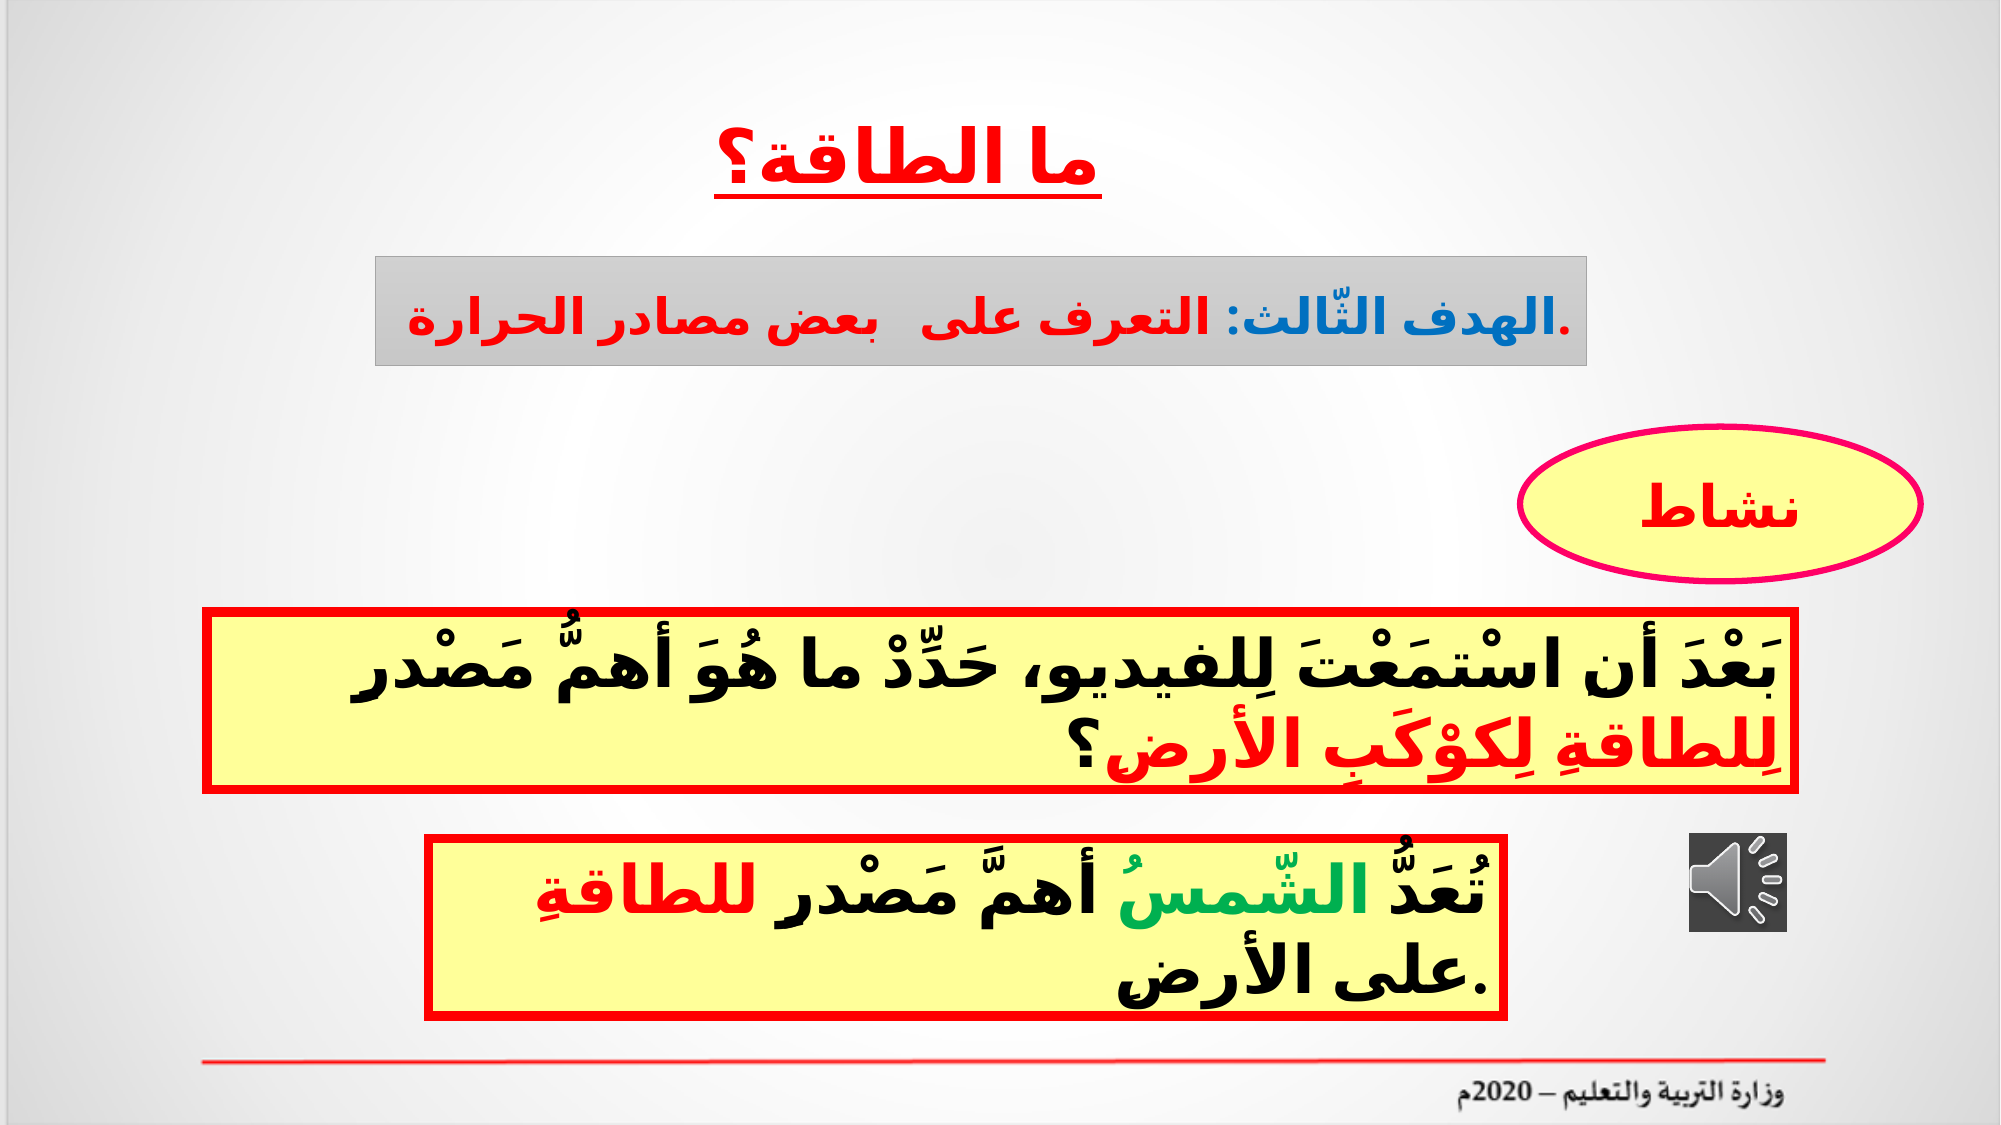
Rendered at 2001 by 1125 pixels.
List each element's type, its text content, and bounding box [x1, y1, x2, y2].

text_box الهدف الثّالث: التعرف على بعض مصادر الحرارة. [375, 256, 1587, 366]
text_box ما الطاقة؟ [682, 101, 1117, 206]
text_box نشاط [1518, 425, 1922, 583]
text_box بَعْدَ أنِ اسْتمَعْتَ لِلفيديو، حَدِّدْ ما هُوَ أهمُّ مَصْدرٍ لِلطاقةِ لِكوْكَبِ الأرضِ؟ [206, 611, 1796, 790]
text_box تُعَدُّ الشّمسُ أهمَّ مَصْدرٍ للطاقةِ على الأرضِ. [427, 837, 1505, 1017]
picture [0, 0, 2001, 1125]
